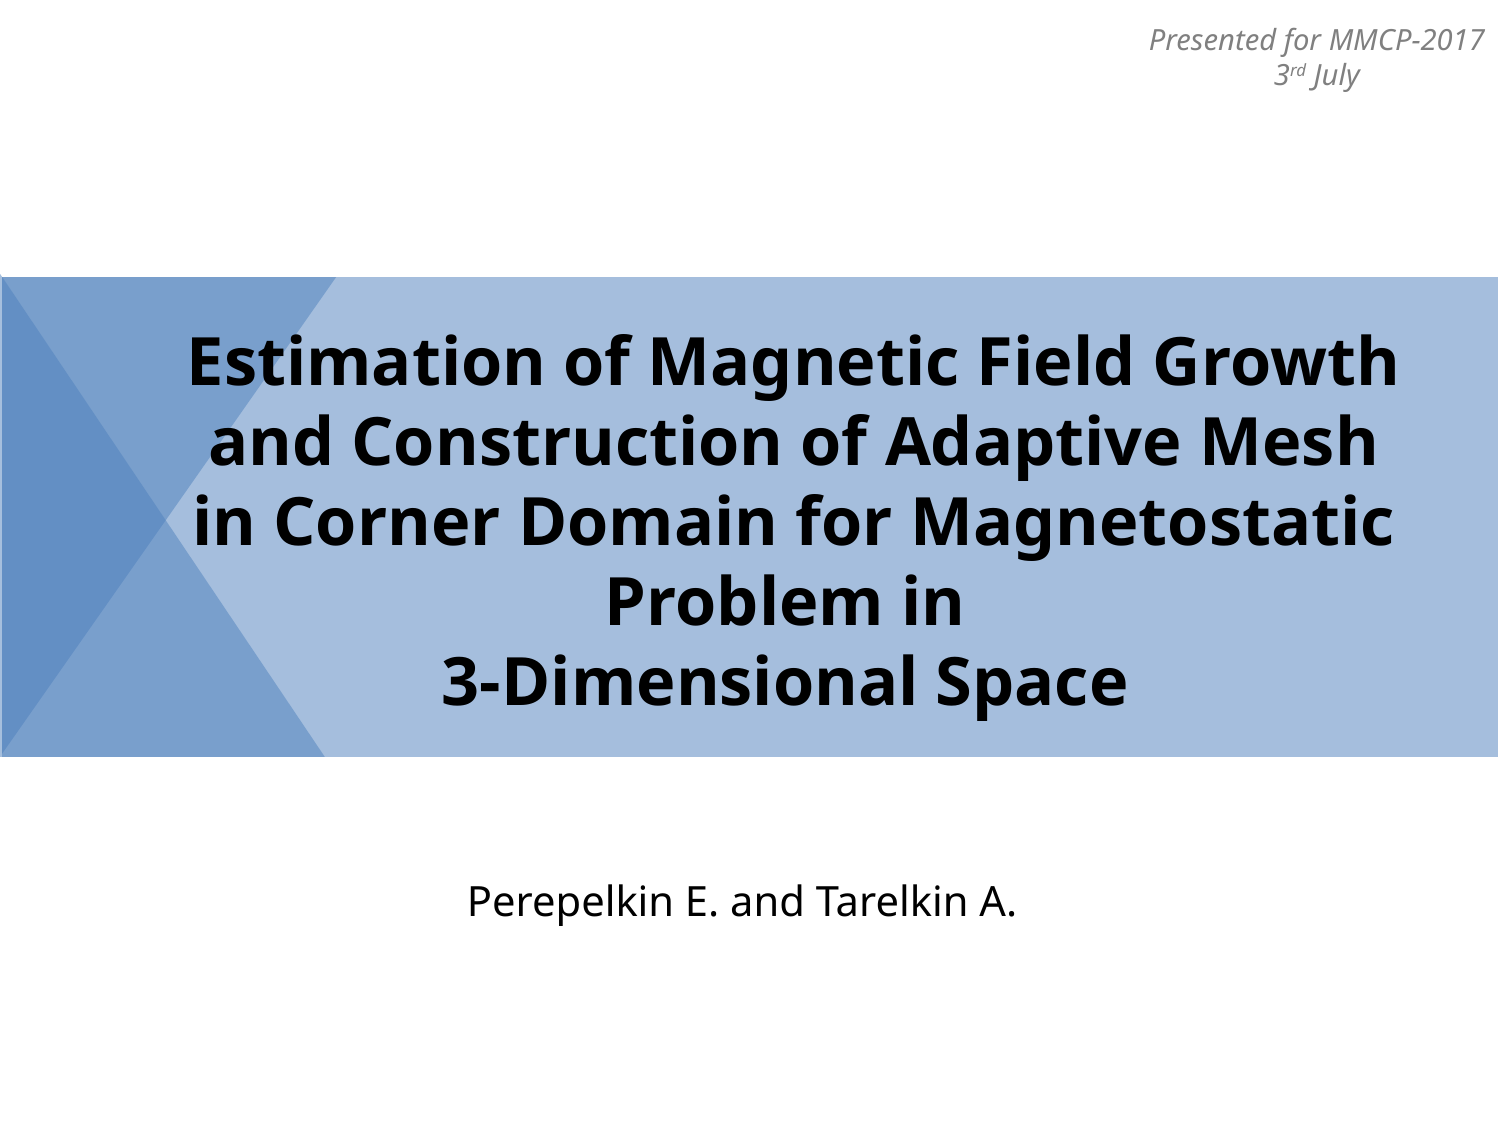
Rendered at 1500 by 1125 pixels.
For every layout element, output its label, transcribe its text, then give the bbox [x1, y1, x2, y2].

text_box [0, 271, 327, 759]
text_box [0, 273, 1500, 762]
subtitle Perepelkin E. and Tarelkin A. [41, 867, 1444, 1125]
title Estimation of Magnetic Field Growth and Construction of Adaptive Mesh in Corner Domain for Magnetostatic Problem in 3-Dimensional Space [156, 438, 1432, 680]
